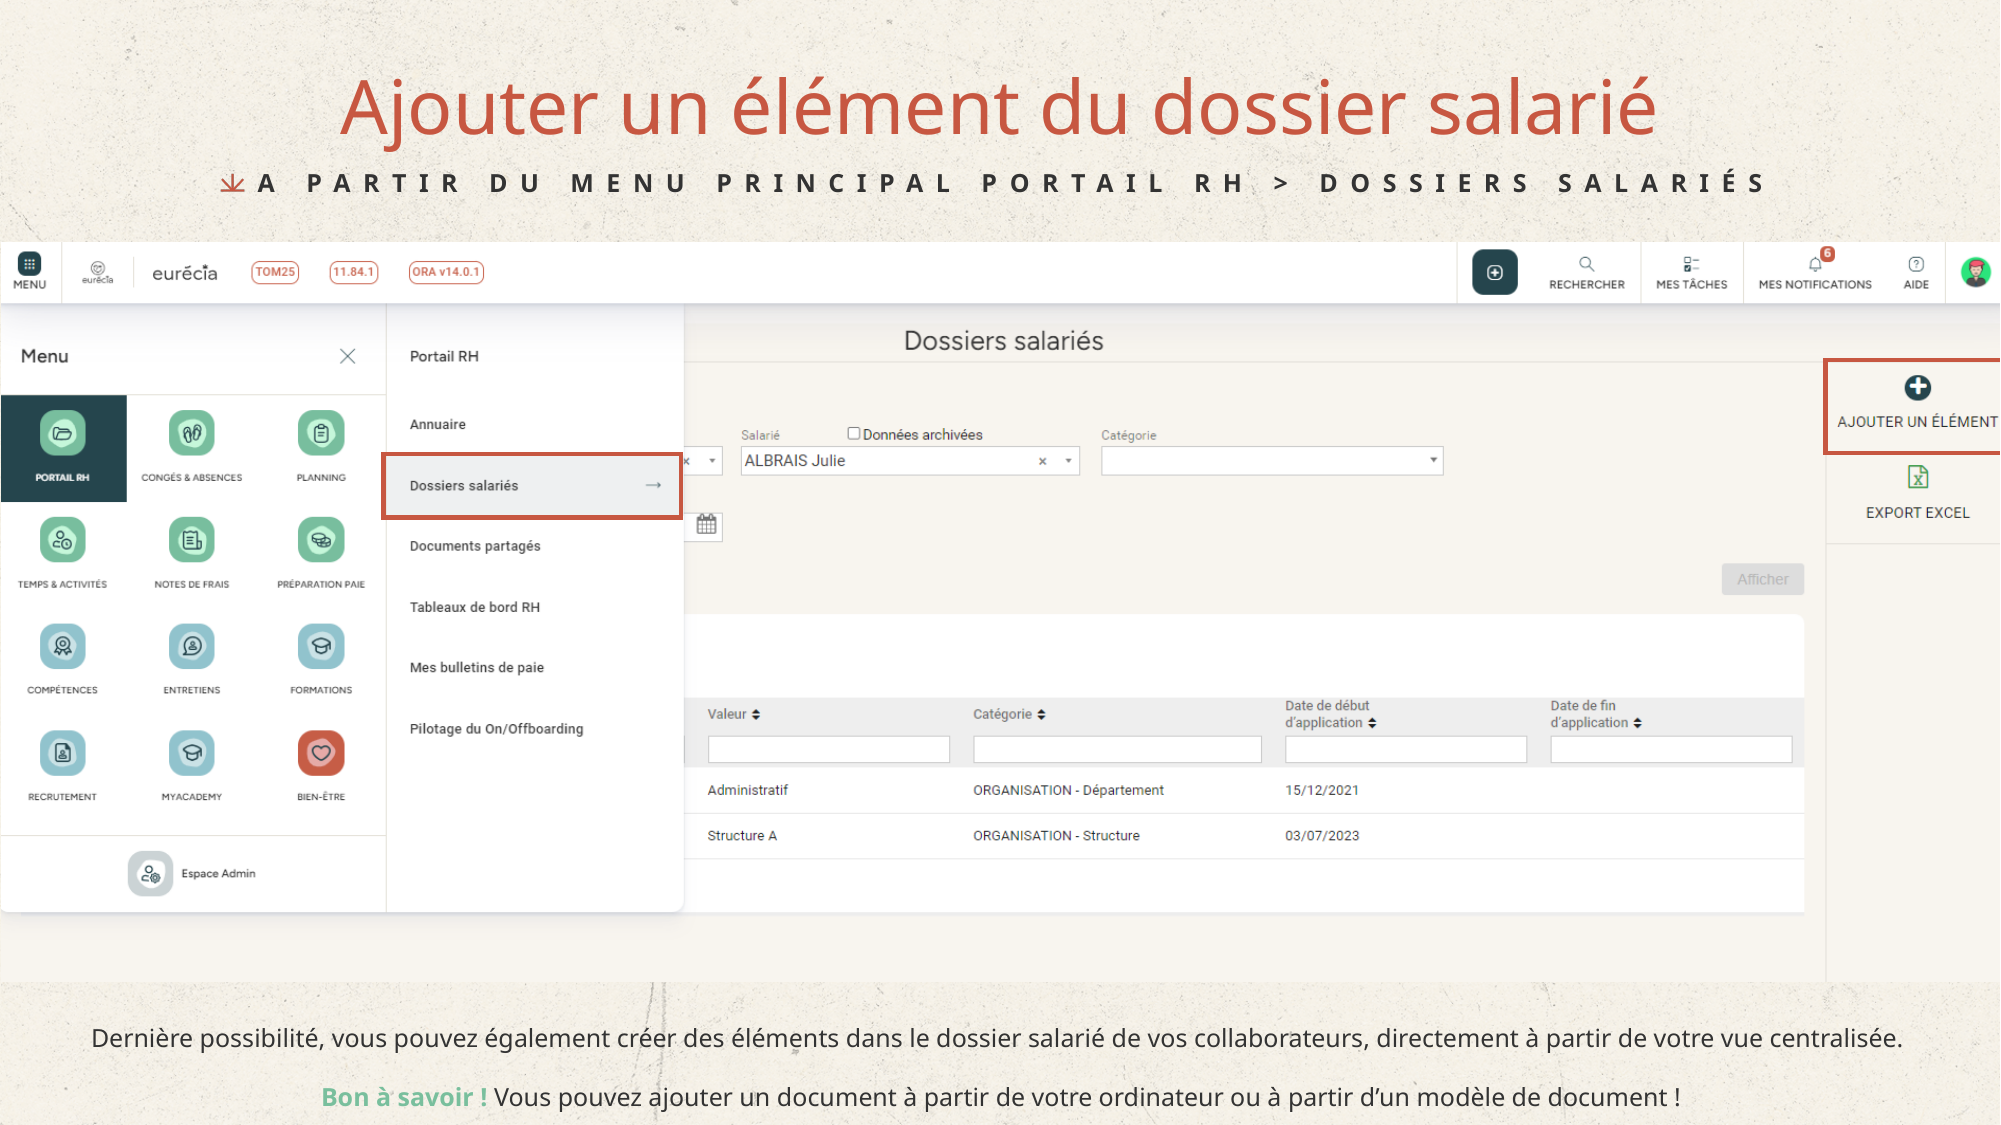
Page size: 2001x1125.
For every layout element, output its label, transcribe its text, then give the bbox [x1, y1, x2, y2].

picture [0, 0, 2000, 1125]
text_box Dernière possibilité, vous pouvez également créer des éléments dans le dossier salarié de vos collaborateurs, directement à partir de votre vue centralisée. Bon à savoir ! Vous pouvez ajouter un document à partir de votre ordinateur ou à partir d’un modèle de document ! [76, 1014, 1928, 1120]
list A partir du menu principal Portail RH > dossiers salariés [62, 154, 1942, 210]
title Ajouter un élément du dossier salarié [60, 85, 1940, 136]
